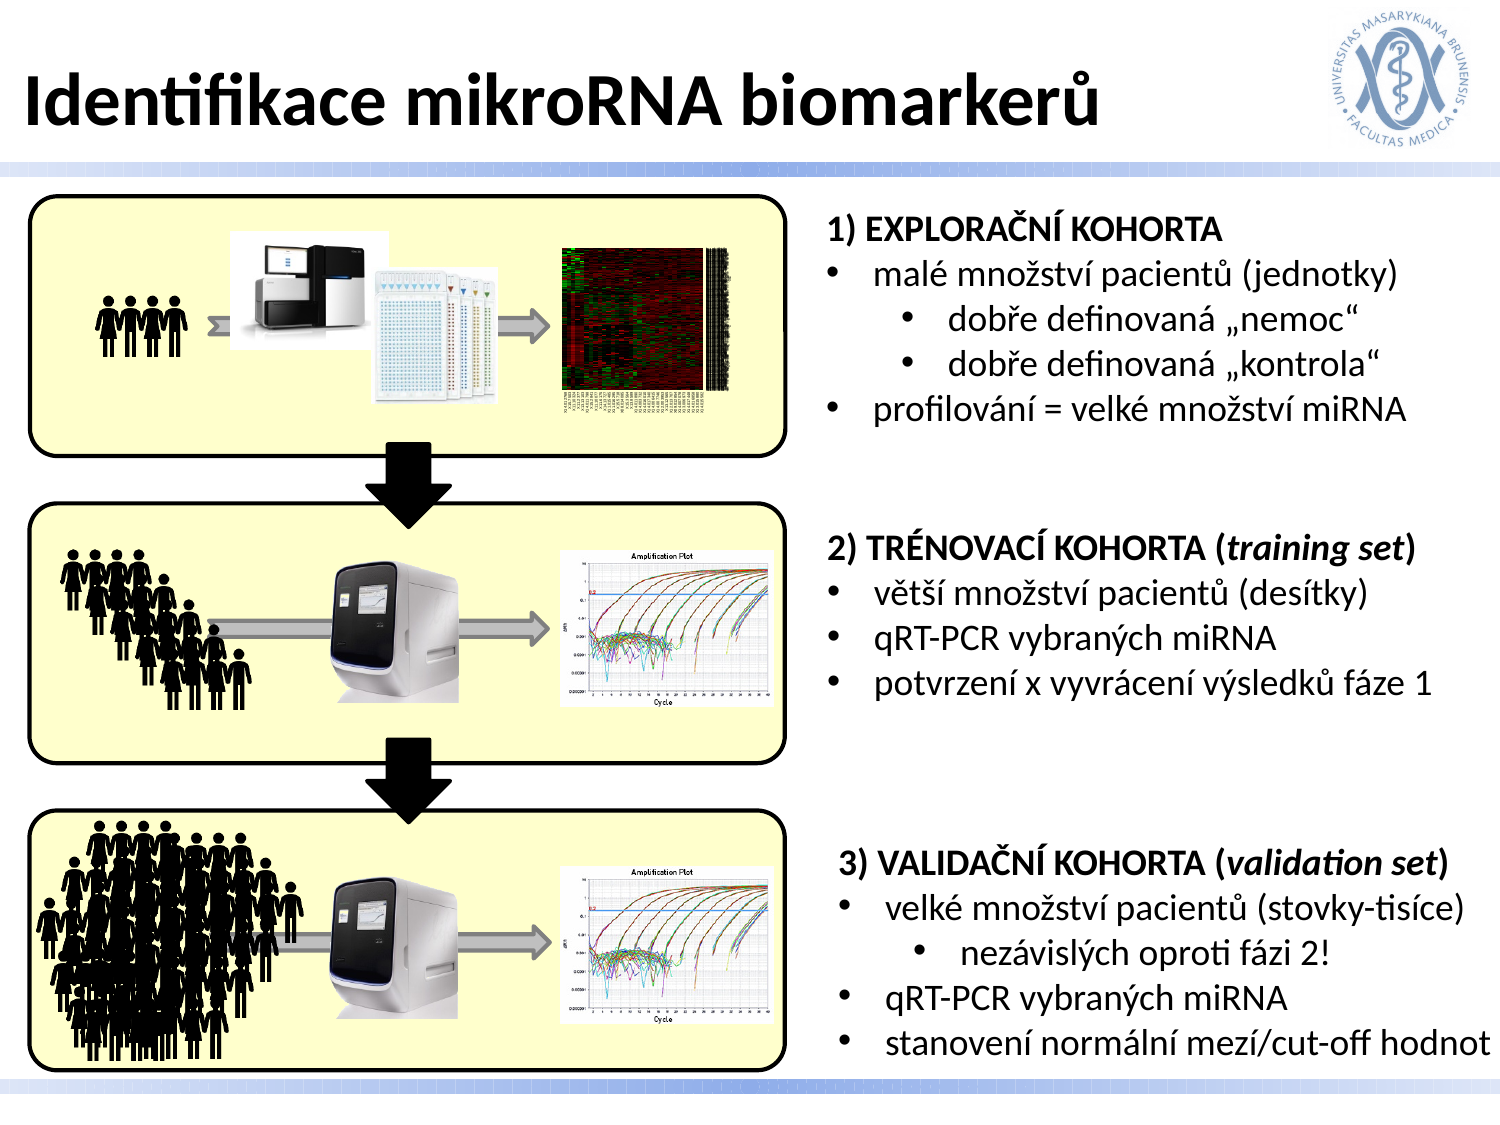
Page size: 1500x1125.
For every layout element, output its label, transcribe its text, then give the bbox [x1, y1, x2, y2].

text_box [27, 986, 55, 1073]
picture [559, 550, 774, 708]
text_box Identifikace mikroRNA biomarkerů [8, 42, 1323, 148]
picture [88, 273, 194, 379]
text_box [27, 501, 787, 766]
text_box [502, 308, 551, 345]
text_box [474, 924, 552, 961]
picture [229, 231, 498, 404]
picture [559, 866, 774, 1024]
picture [560, 246, 731, 421]
text_box 3) VALIDAČNÍ KOHORTA (validation set) velké množství pacientů (stovky-tisíce) nezávislých oproti fázi 2! qRT-PCR vybraných miRNA stanovení normální mezí/cut-off hodnot [823, 830, 1500, 1070]
picture [312, 872, 471, 1019]
text_box [27, 808, 74, 875]
text_box [365, 737, 452, 825]
text_box [238, 808, 787, 1073]
text_box [237, 618, 307, 639]
text_box [27, 194, 788, 459]
picture [29, 798, 310, 1083]
picture [312, 556, 472, 703]
picture [1328, 6, 1471, 150]
text_box [477, 610, 550, 647]
text_box [207, 315, 224, 337]
text_box 1) EXPLORAČNÍ KOHORTA malé množství pacientů (jednotky) dobře definovaná „nemoc“ dobře definovaná „kontrola“ profilování = velké množství miRNA [811, 196, 1422, 436]
text_box [365, 442, 452, 530]
text_box [0, 1077, 1500, 1096]
text_box [0, 160, 1500, 179]
picture [52, 526, 259, 733]
text_box 2) TRÉNOVACÍ KOHORTA (training set) větší množství pacientů (desítky) qRT-PCR vybraných miRNA potvrzení x vyvrácení výsledků fáze 1 [812, 515, 1449, 710]
